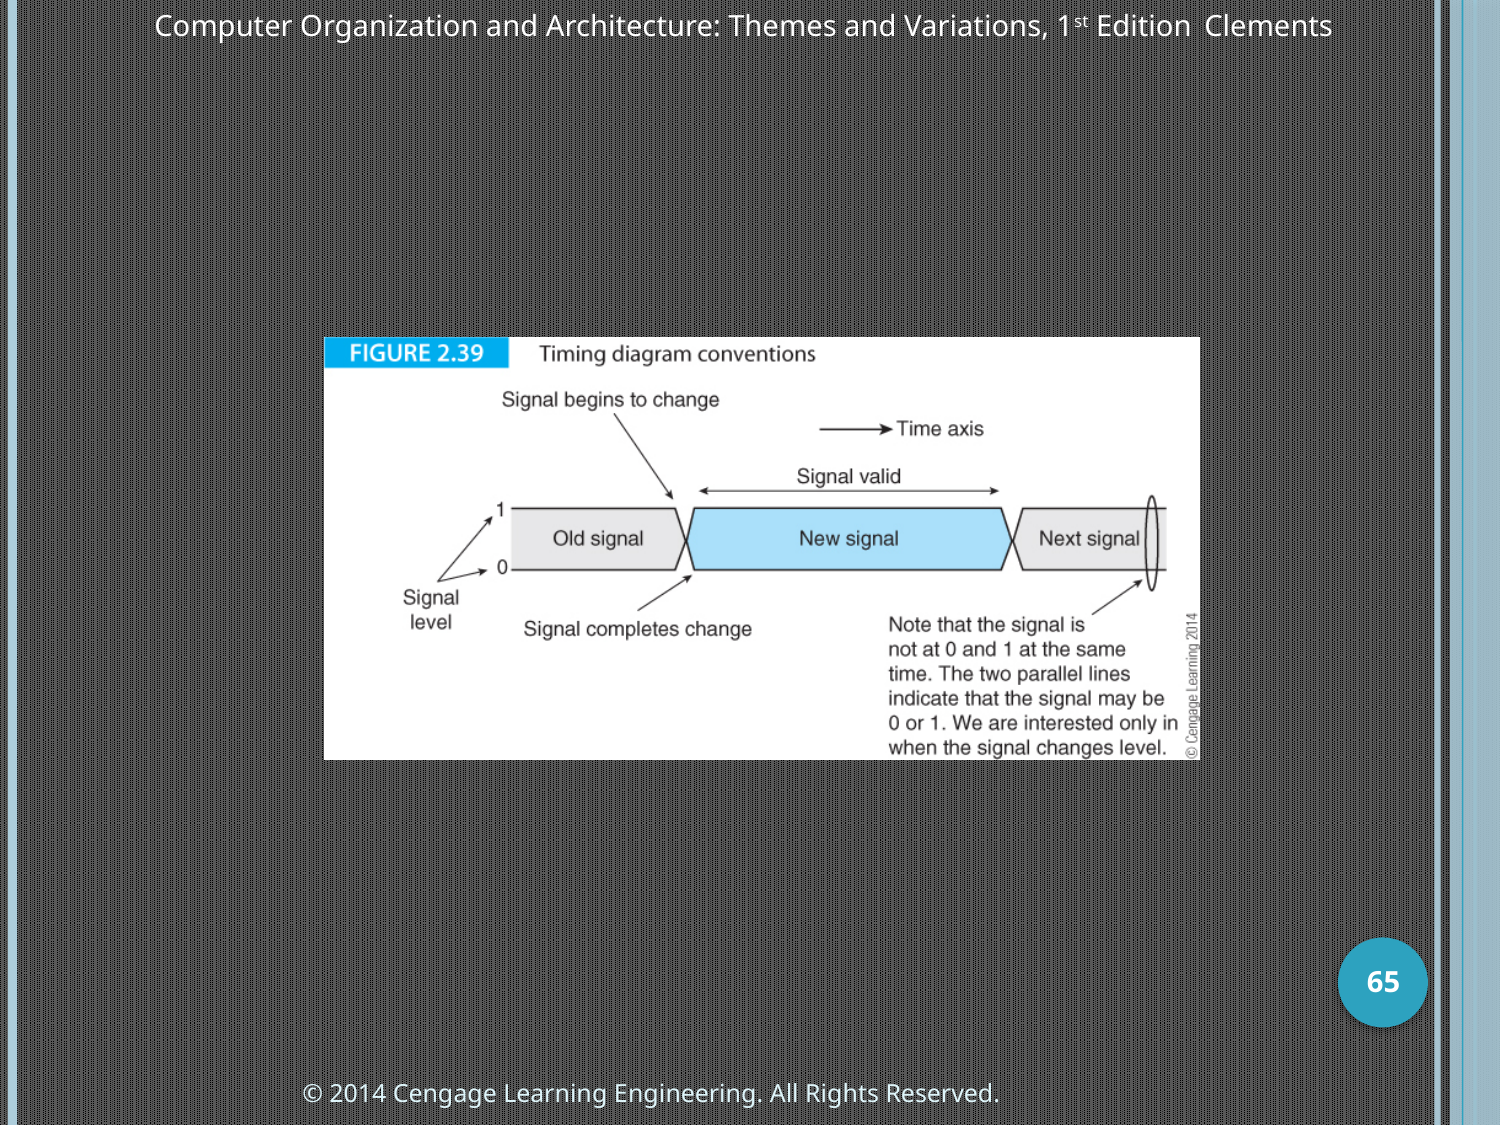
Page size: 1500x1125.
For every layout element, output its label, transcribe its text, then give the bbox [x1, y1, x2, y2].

slide_number 65 [1333, 940, 1434, 1027]
footer © 2014 Cengage Learning Engineering. All Rights Reserved. [287, 1065, 1138, 1125]
picture [324, 336, 1200, 760]
text_box Computer Organization and Architecture: Themes and Variations, 1st Edition Clements [50, 0, 1438, 50]
